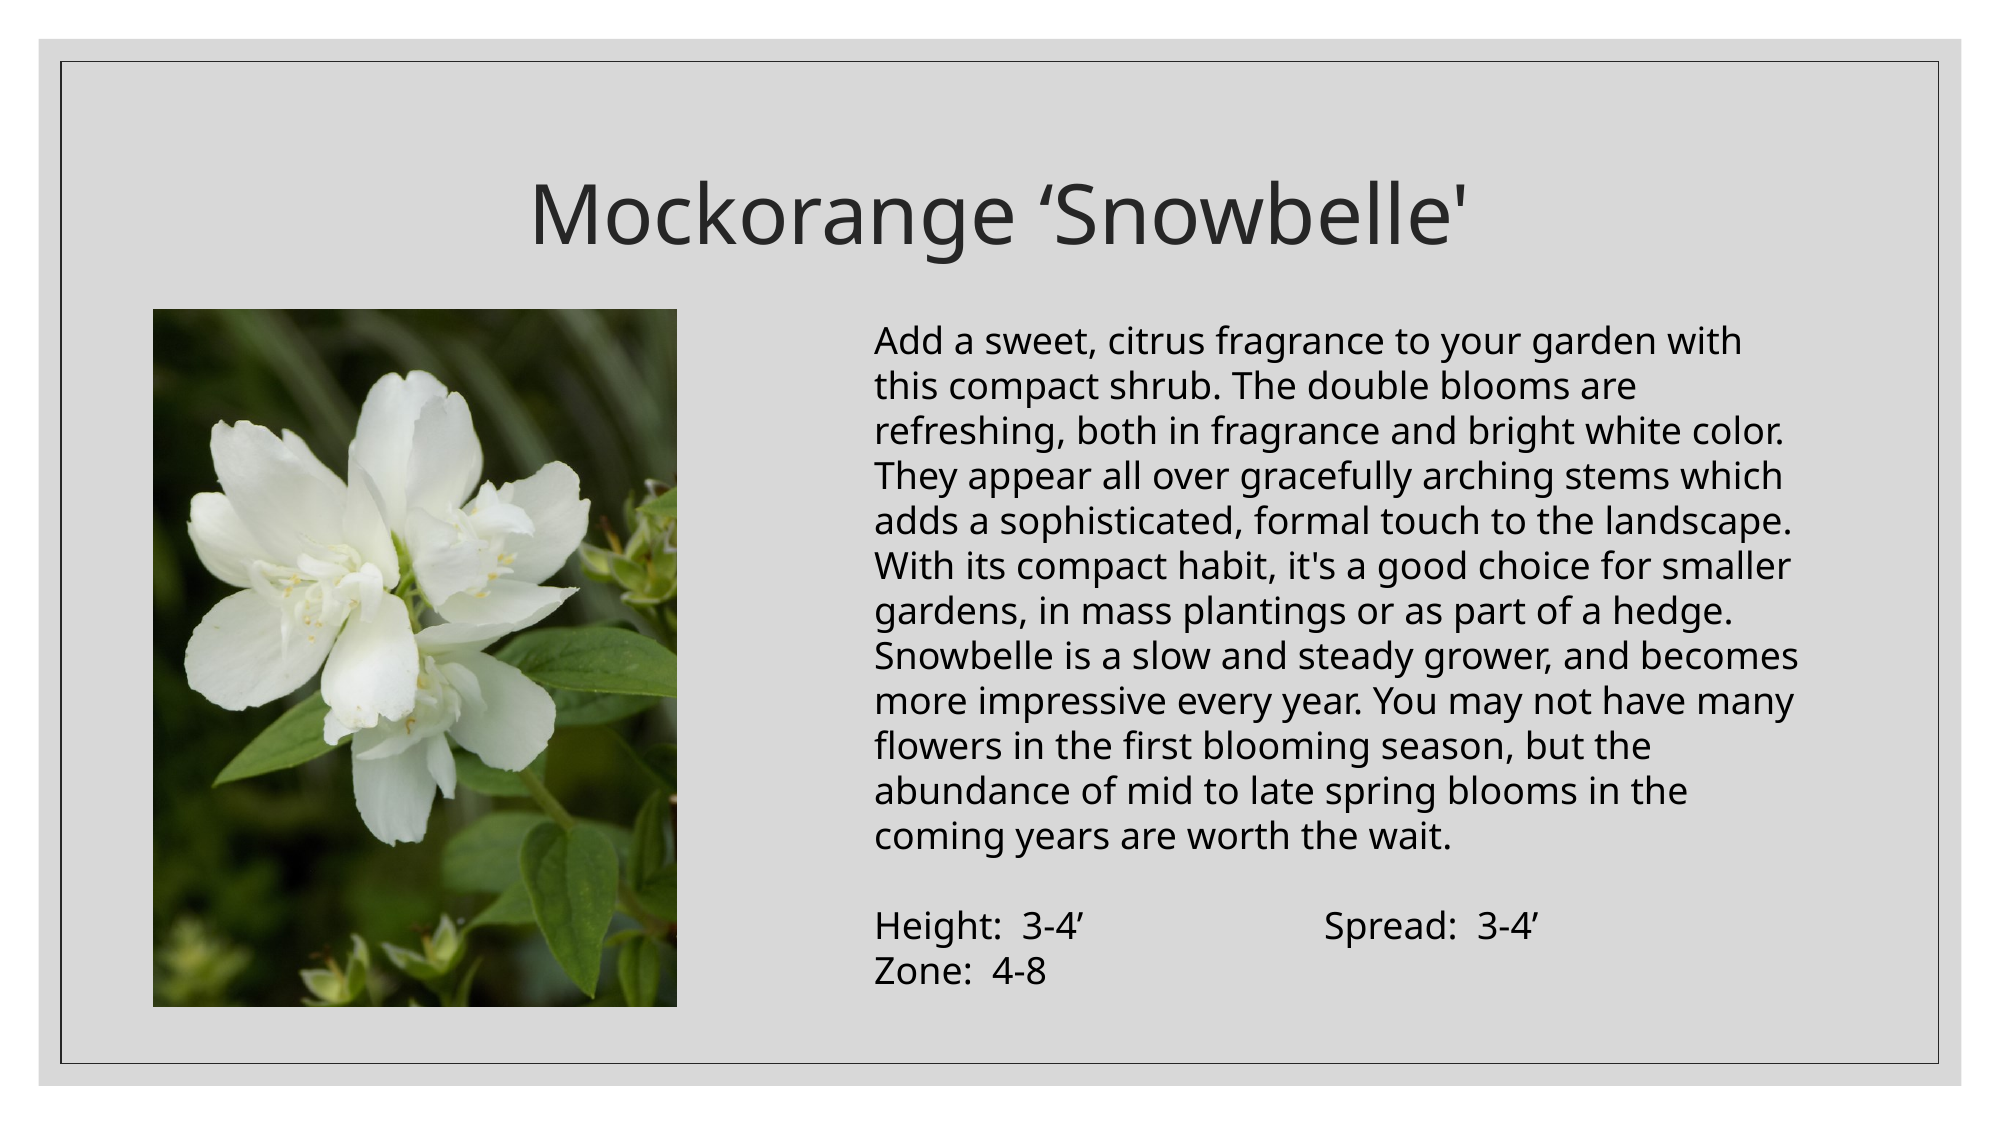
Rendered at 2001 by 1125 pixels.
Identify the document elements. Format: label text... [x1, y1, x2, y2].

text_box Add a sweet, citrus fragrance to your garden with this compact shrub. The double blooms are refreshing, both in fragrance and bright white color. They appear all over gracefully arching stems which adds a sophisticated, formal touch to the landscape. With its compact habit, it's a good choice for smaller gardens, in mass plantings or as part of a hedge. Snowbelle is a slow and steady grower, and becomes more impressive every year. You may not have many flowers in the first blooming season, but the abundance of mid to late spring blooms in the coming years are worth the wait. Height: 3-4’ Spread: 3-4’ Zone: 4-8 [859, 309, 1825, 999]
title Mockorange ‘Snowbelle' [174, 105, 1825, 331]
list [153, 309, 677, 1007]
